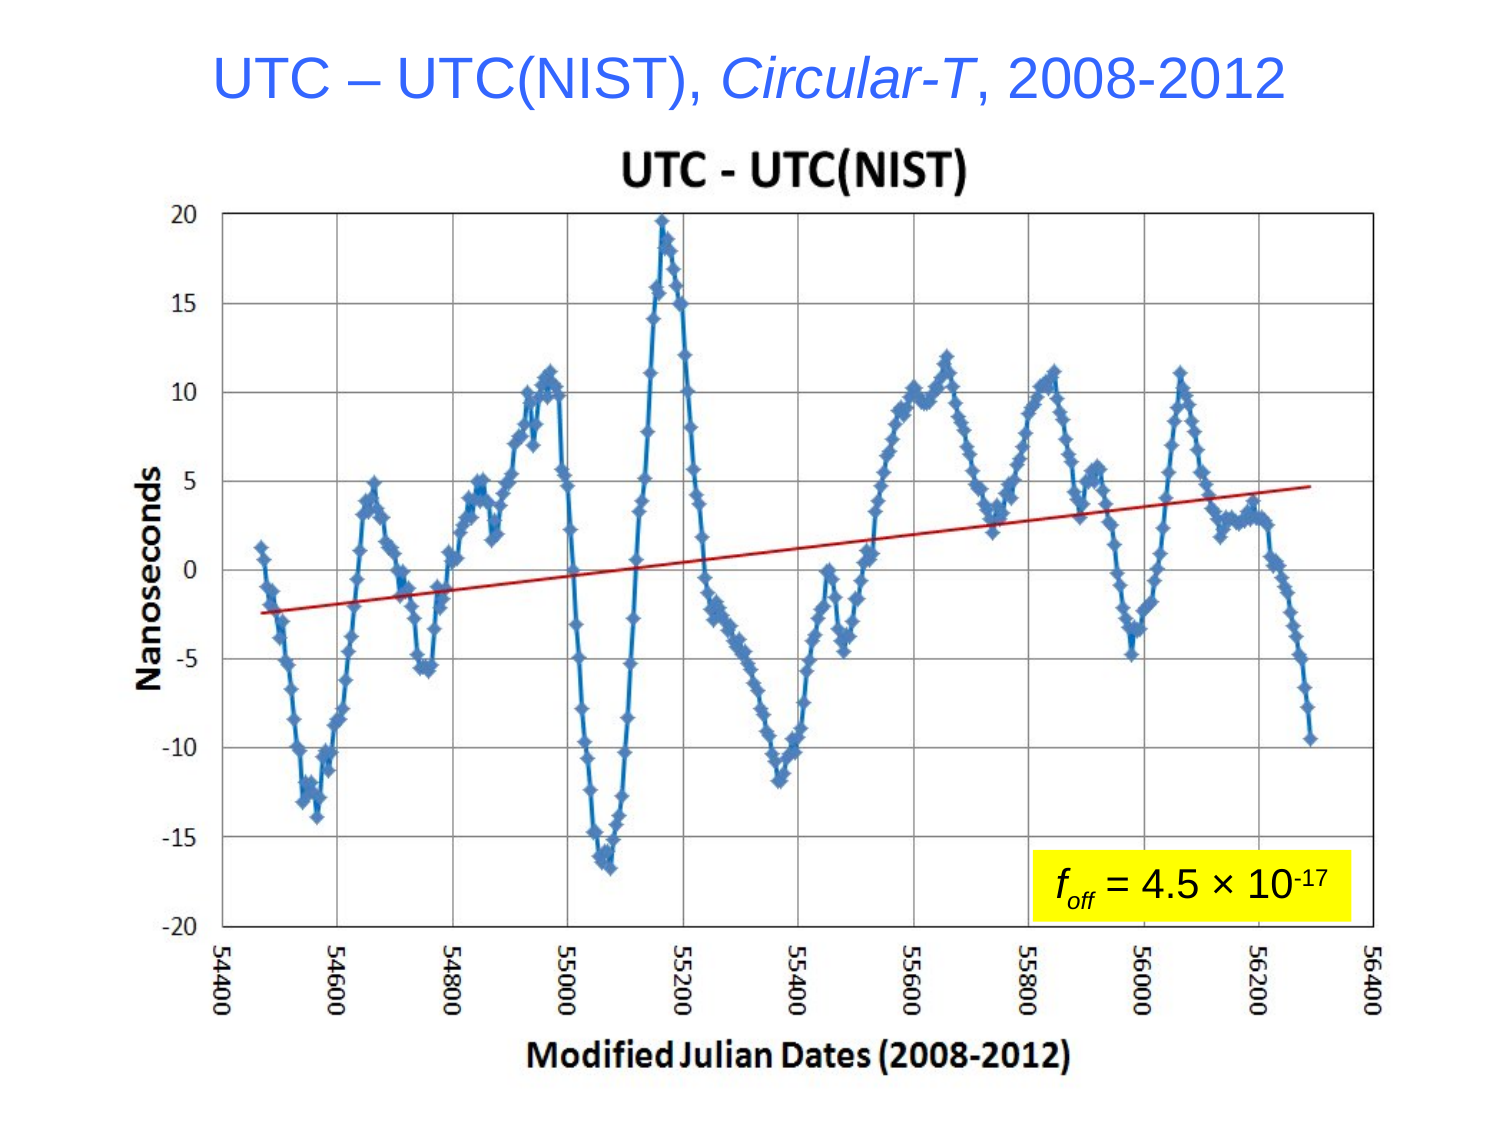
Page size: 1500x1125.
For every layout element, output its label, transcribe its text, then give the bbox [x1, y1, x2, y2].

title UTC – UTC(NIST), Circular-T, 2008-2012 [75, 16, 1425, 135]
picture [96, 124, 1393, 1107]
